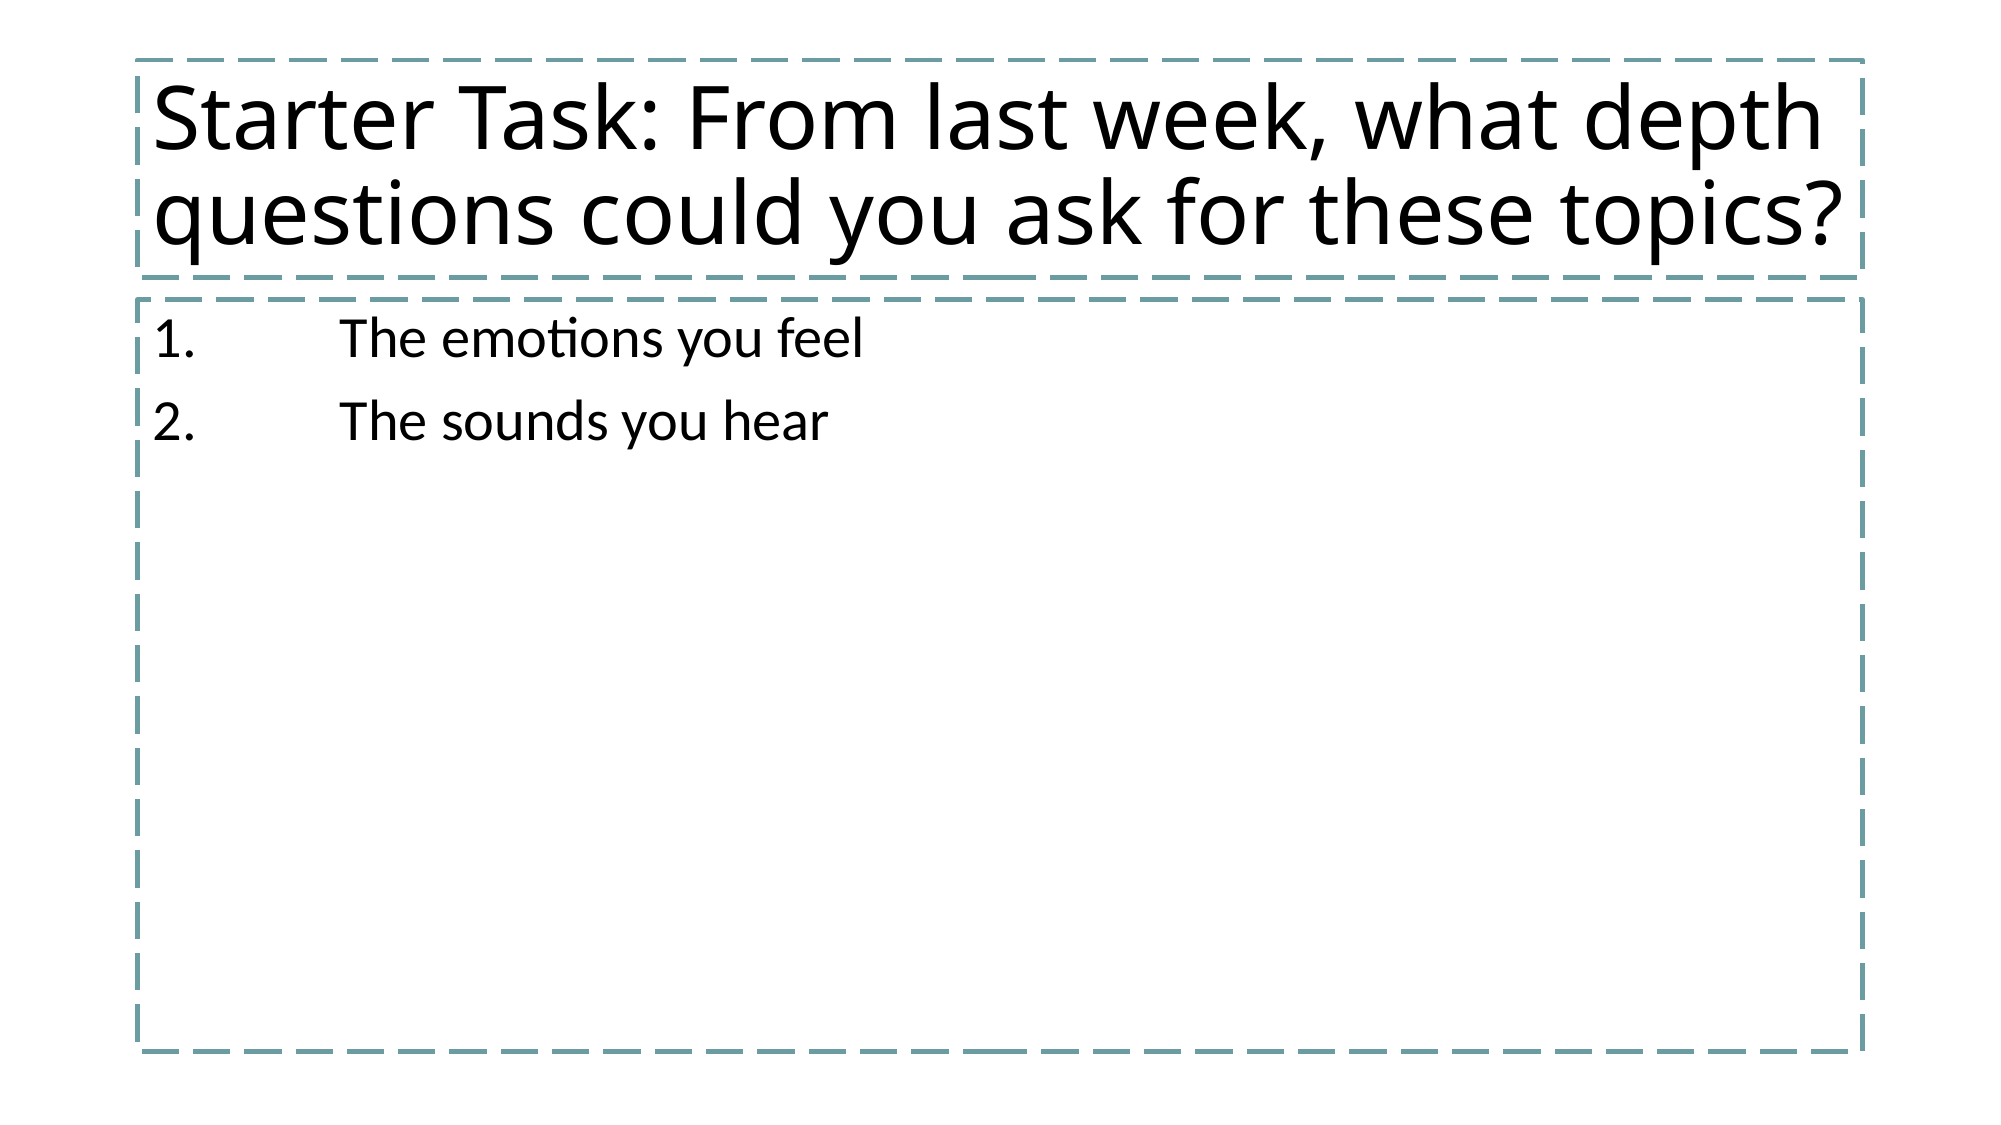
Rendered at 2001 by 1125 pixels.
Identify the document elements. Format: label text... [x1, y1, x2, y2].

list The emotions you feel The sounds you hear [135, 297, 1865, 1054]
title Starter Task: From last week, what depth questions could you ask for these topics? [135, 58, 1865, 280]
